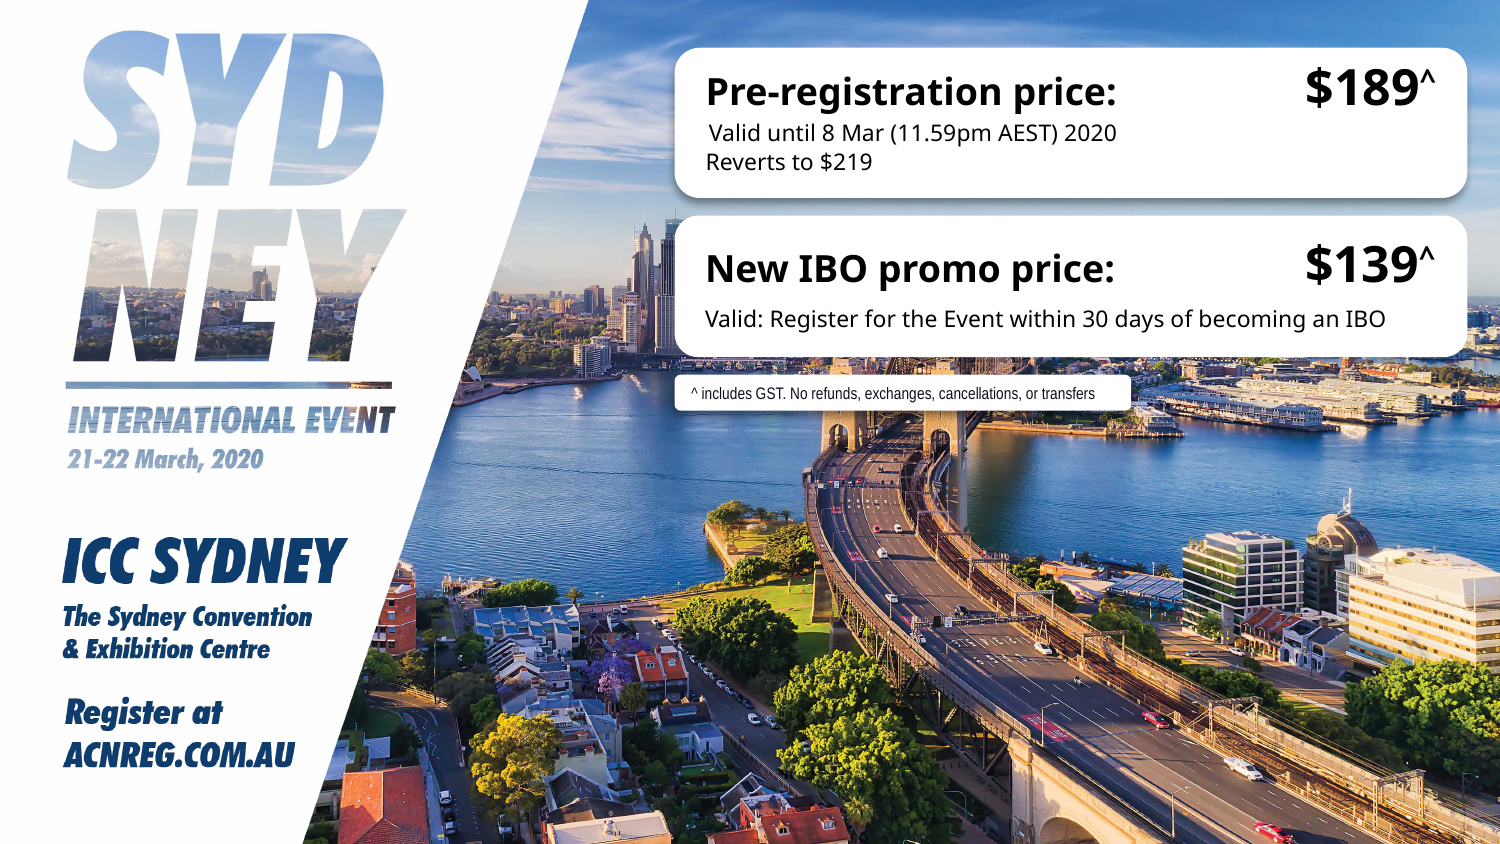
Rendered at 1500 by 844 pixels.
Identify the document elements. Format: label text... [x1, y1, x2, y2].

text_box Pre-registration price: $189^ Valid until 8 Mar (11.59pm AEST) 2020 Reverts to $219 [673, 46, 1469, 199]
text_box New IBO promo price: $139^ Valid: Register for the Event within 30 days of becoming an IBO [674, 215, 1468, 358]
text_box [674, 374, 1132, 411]
picture [0, 0, 1500, 844]
